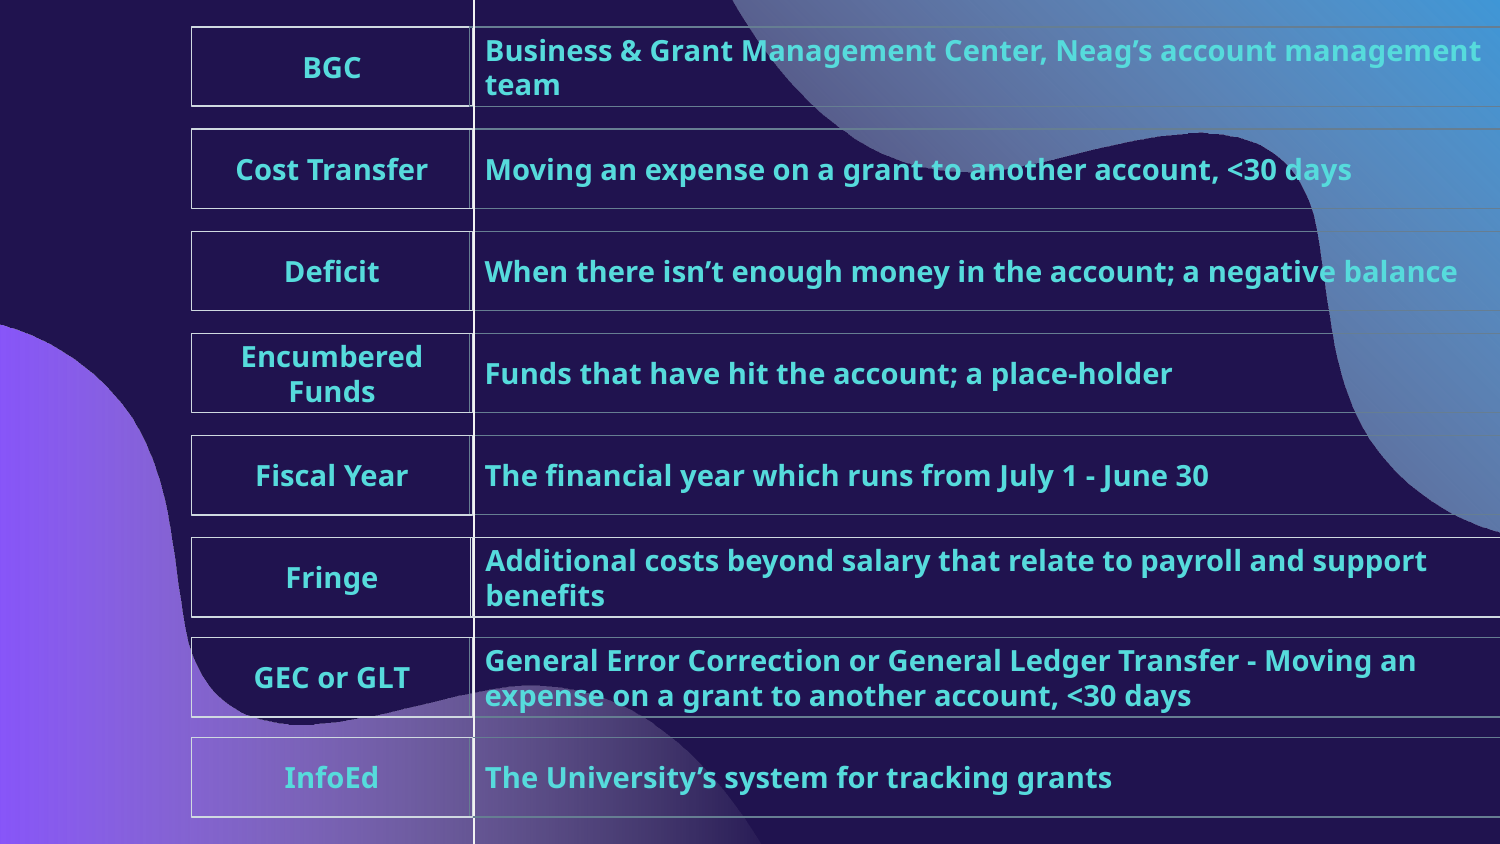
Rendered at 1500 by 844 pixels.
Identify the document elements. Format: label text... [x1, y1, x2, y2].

text_box Cost Transfer [191, 129, 473, 209]
text_box General Error Correction or General Ledger Transfer - Moving an expense on a grant to another account, <30 days [474, 637, 1500, 717]
text_box Funds that have hit the account; a place-holder [474, 333, 1500, 413]
text_box When there isn’t enough money in the account; a negative balance [474, 231, 1500, 311]
text_box BGC [191, 27, 469, 107]
text_box GEC or GLT [191, 637, 473, 717]
text_box Business & Grant Management Center, Neag’s account management team [474, 27, 1500, 107]
text_box Fringe [191, 537, 470, 617]
text_box Fiscal Year [191, 435, 473, 515]
text_box Additional costs beyond salary that relate to payroll and support benefits [470, 537, 1500, 617]
text_box Deficit [191, 231, 473, 311]
text_box Encumbered Funds [191, 333, 473, 413]
text_box The financial year which runs from July 1 - June 30 [474, 435, 1500, 515]
text_box The University’s system for tracking grants [473, 737, 1500, 817]
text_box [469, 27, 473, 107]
text_box InfoEd [191, 737, 473, 817]
text_box Moving an expense on a grant to another account, <30 days [474, 129, 1500, 209]
